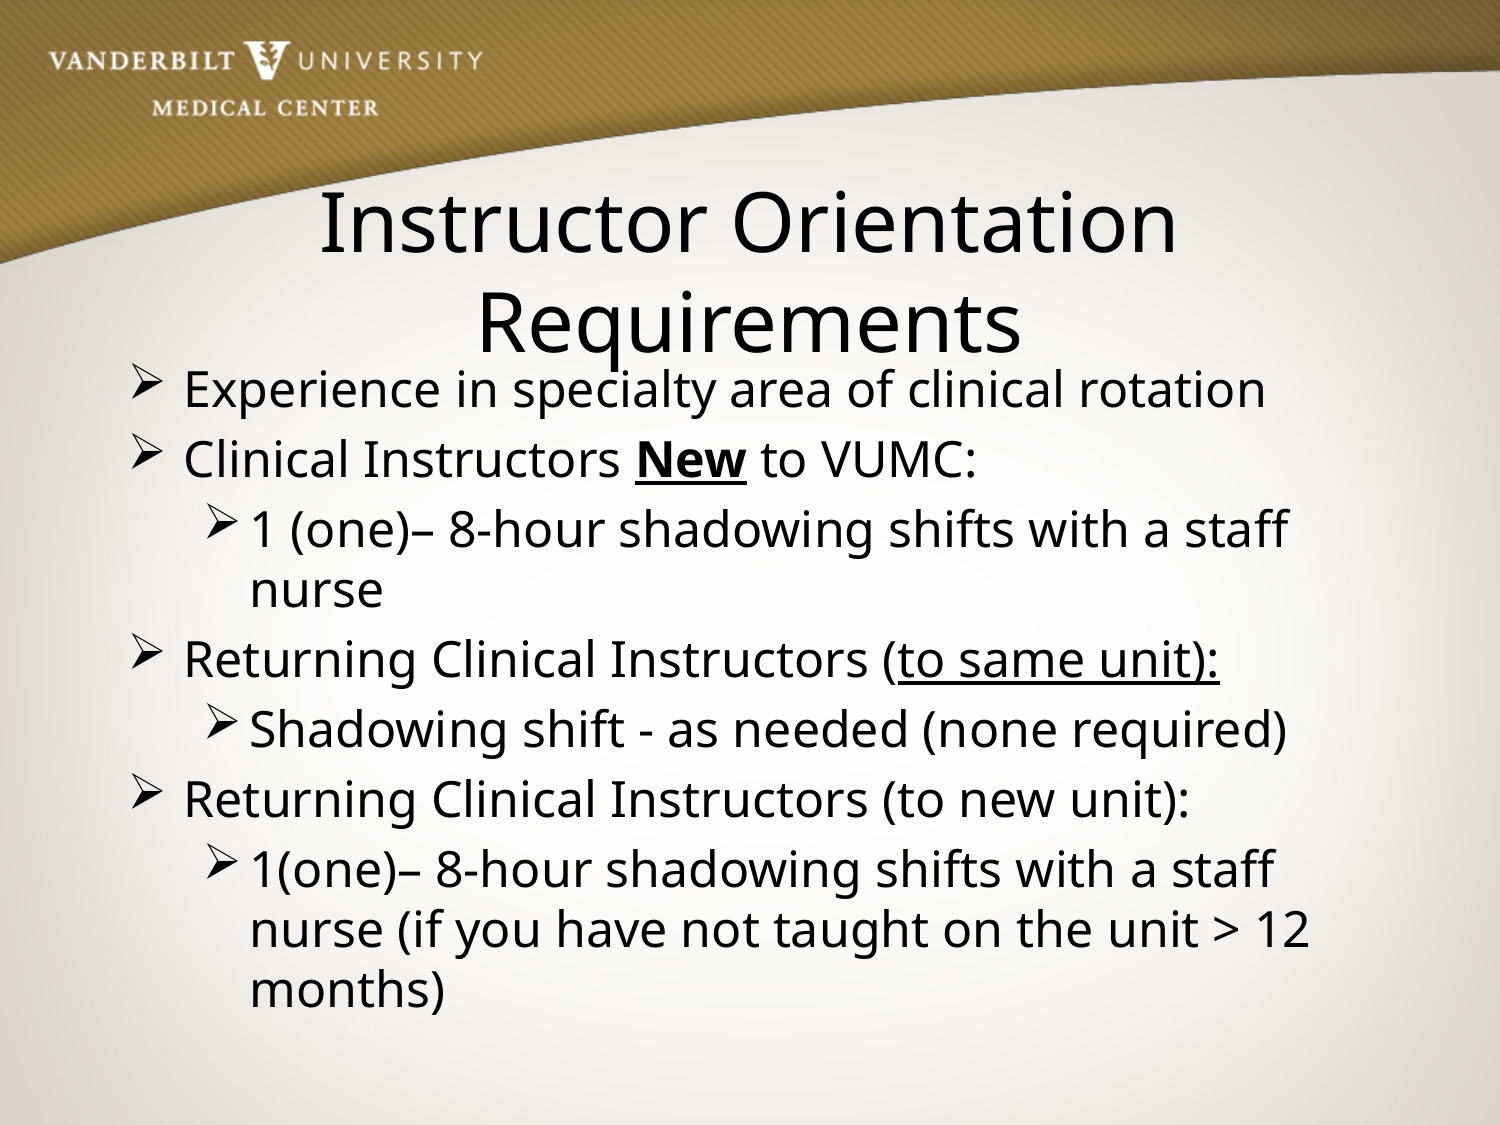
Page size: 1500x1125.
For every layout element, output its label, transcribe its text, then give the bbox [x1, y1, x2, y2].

picture [0, 0, 1500, 1125]
list Experience in specialty area of clinical rotation Clinical Instructors New to VUMC: 1 (one)– 8-hour shadowing shifts with a staff nurse Returning Clinical Instructors (to same unit): Shadowing shift - as needed (none required) Returning Clinical Instructors (to new unit): 1(one)– 8-hour shadowing shifts with a staff nurse (if you have not taught on the unit > 12 months) [112, 350, 1375, 1093]
title Instructor Orientation Requirements [75, 174, 1425, 363]
